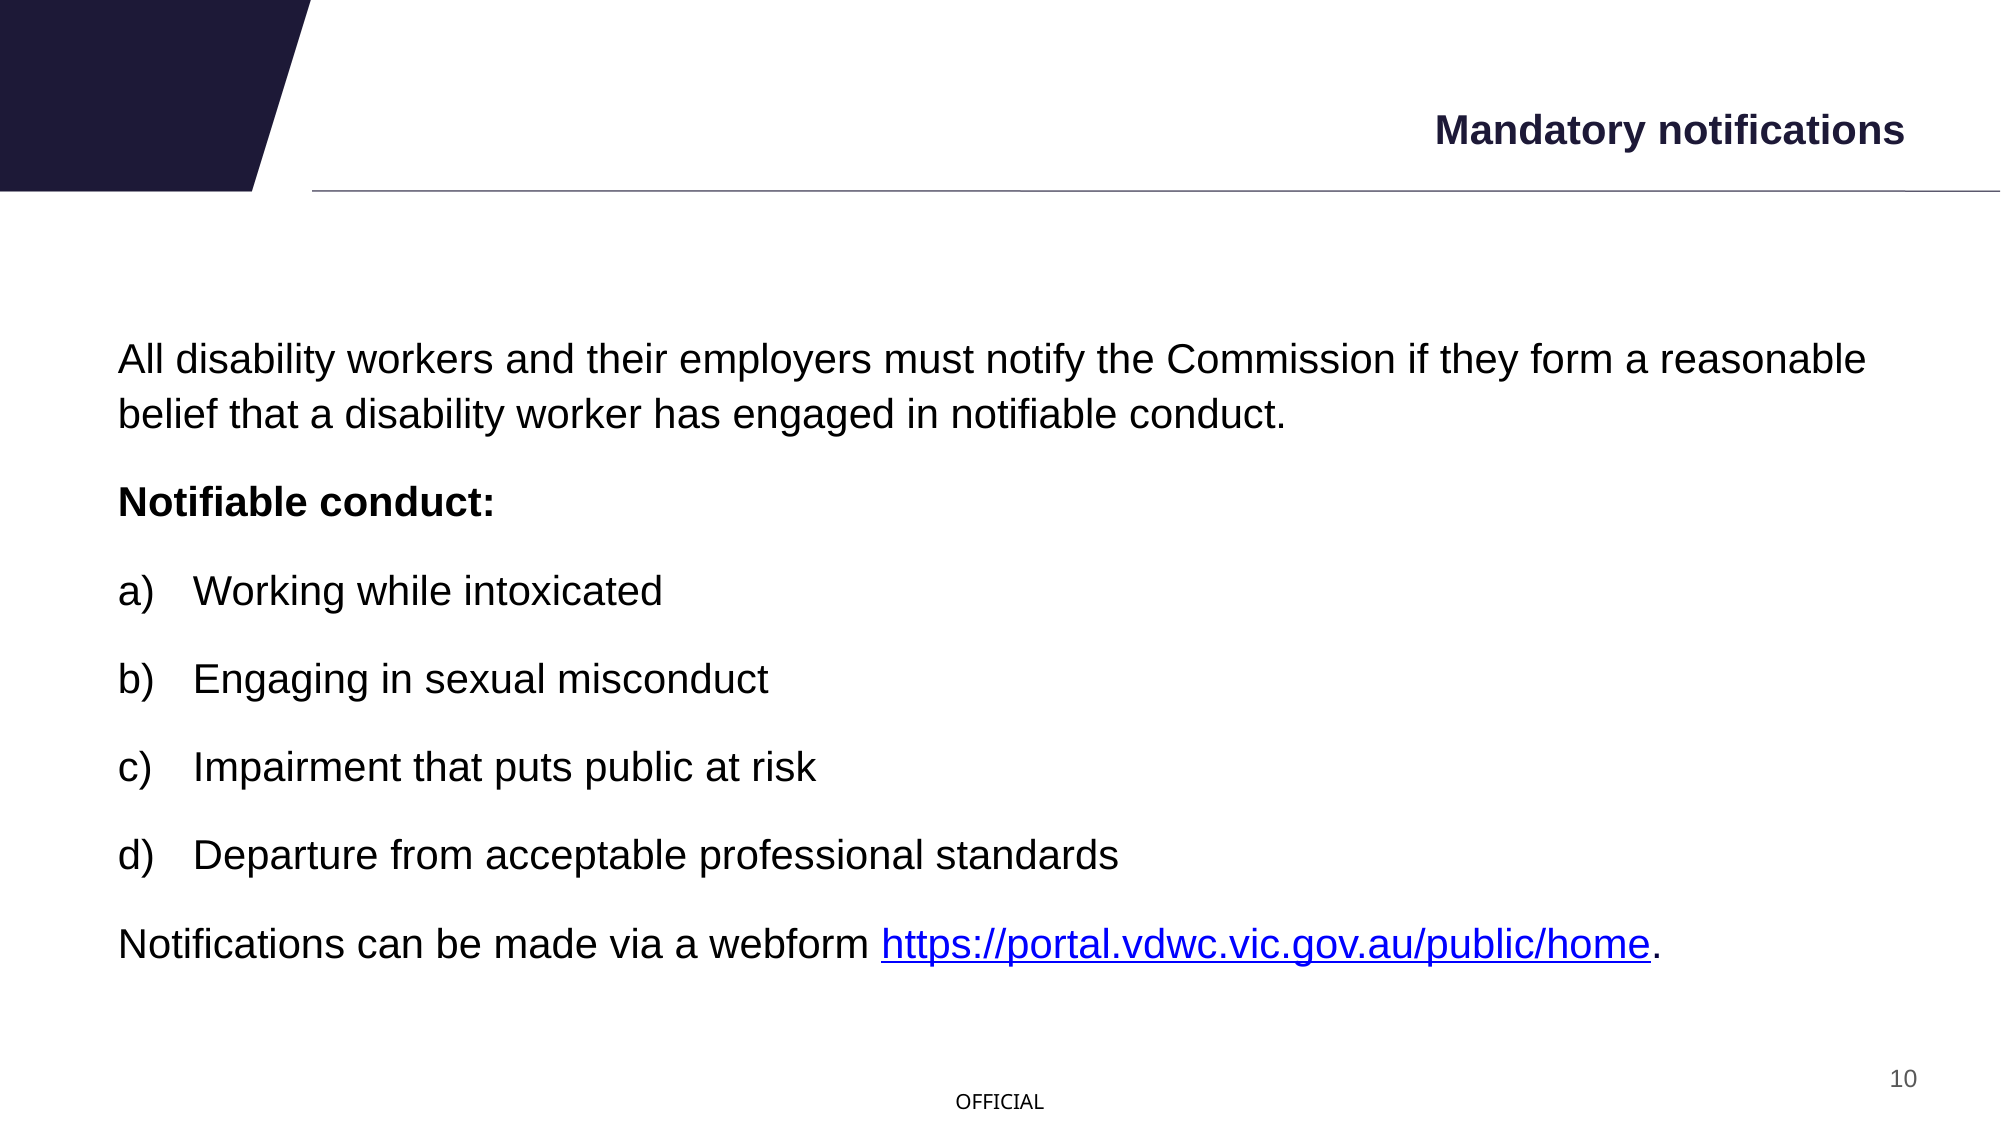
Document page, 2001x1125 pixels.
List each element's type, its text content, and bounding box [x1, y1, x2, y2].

list All disability workers and their employers must notify the Commission if they form a reasonable belief that a disability worker has engaged in notifiable conduct. Notifiable conduct: Working while intoxicated Engaging in sexual misconduct Impairment that puts public at risk Departure from acceptable professional standards Notifications can be made via a webform https://portal.vdwc.vic.gov.au/public/home. [117, 243, 1918, 1041]
picture [0, 0, 2001, 1125]
slide_number 10 [1799, 1062, 1918, 1125]
title Mandatory notifications [354, 44, 1918, 163]
